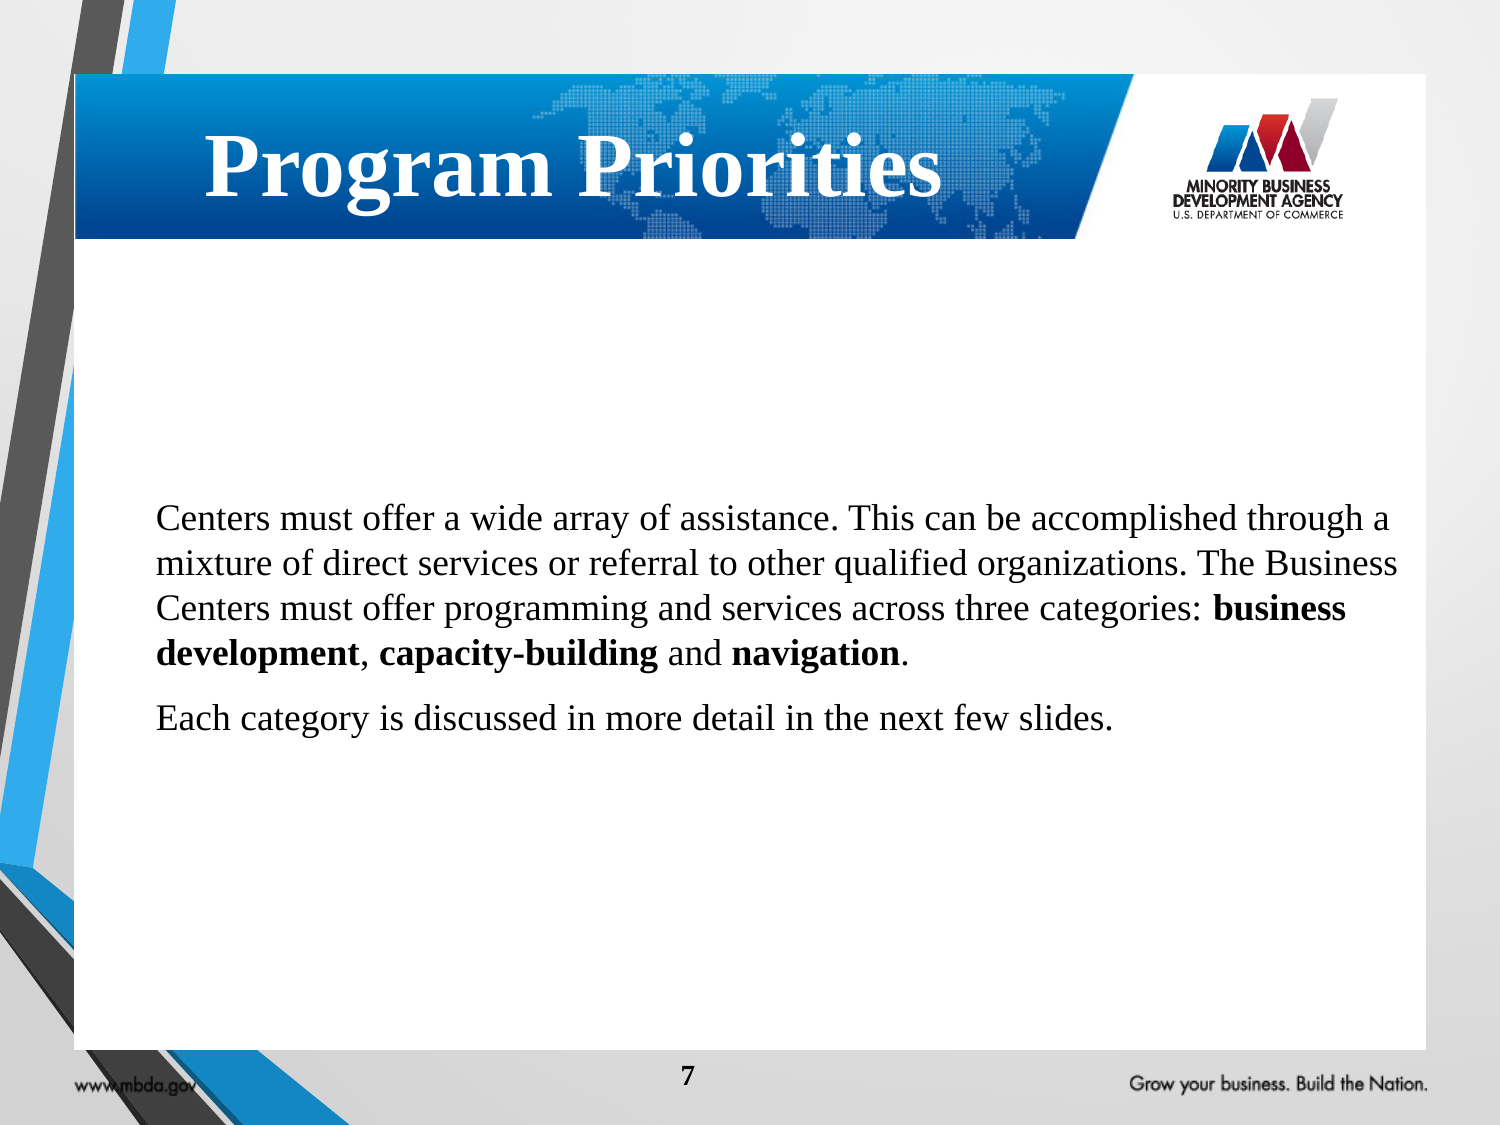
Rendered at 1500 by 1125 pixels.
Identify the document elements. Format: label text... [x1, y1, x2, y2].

title Program Priorities [0, 47, 1219, 373]
text_box 7 [637, 1049, 739, 1099]
list Centers must offer a wide array of assistance. This can be accomplished through a mixture of direct services or referral to other qualified organizations. The Business Centers must offer programming and services across three categories: business development, capacity-building and navigation. Each category is discussed in more detail in the next few slides. [140, 246, 1425, 985]
picture [1124, 1069, 1435, 1102]
picture [68, 1072, 208, 1100]
picture [1219, 92, 1352, 227]
